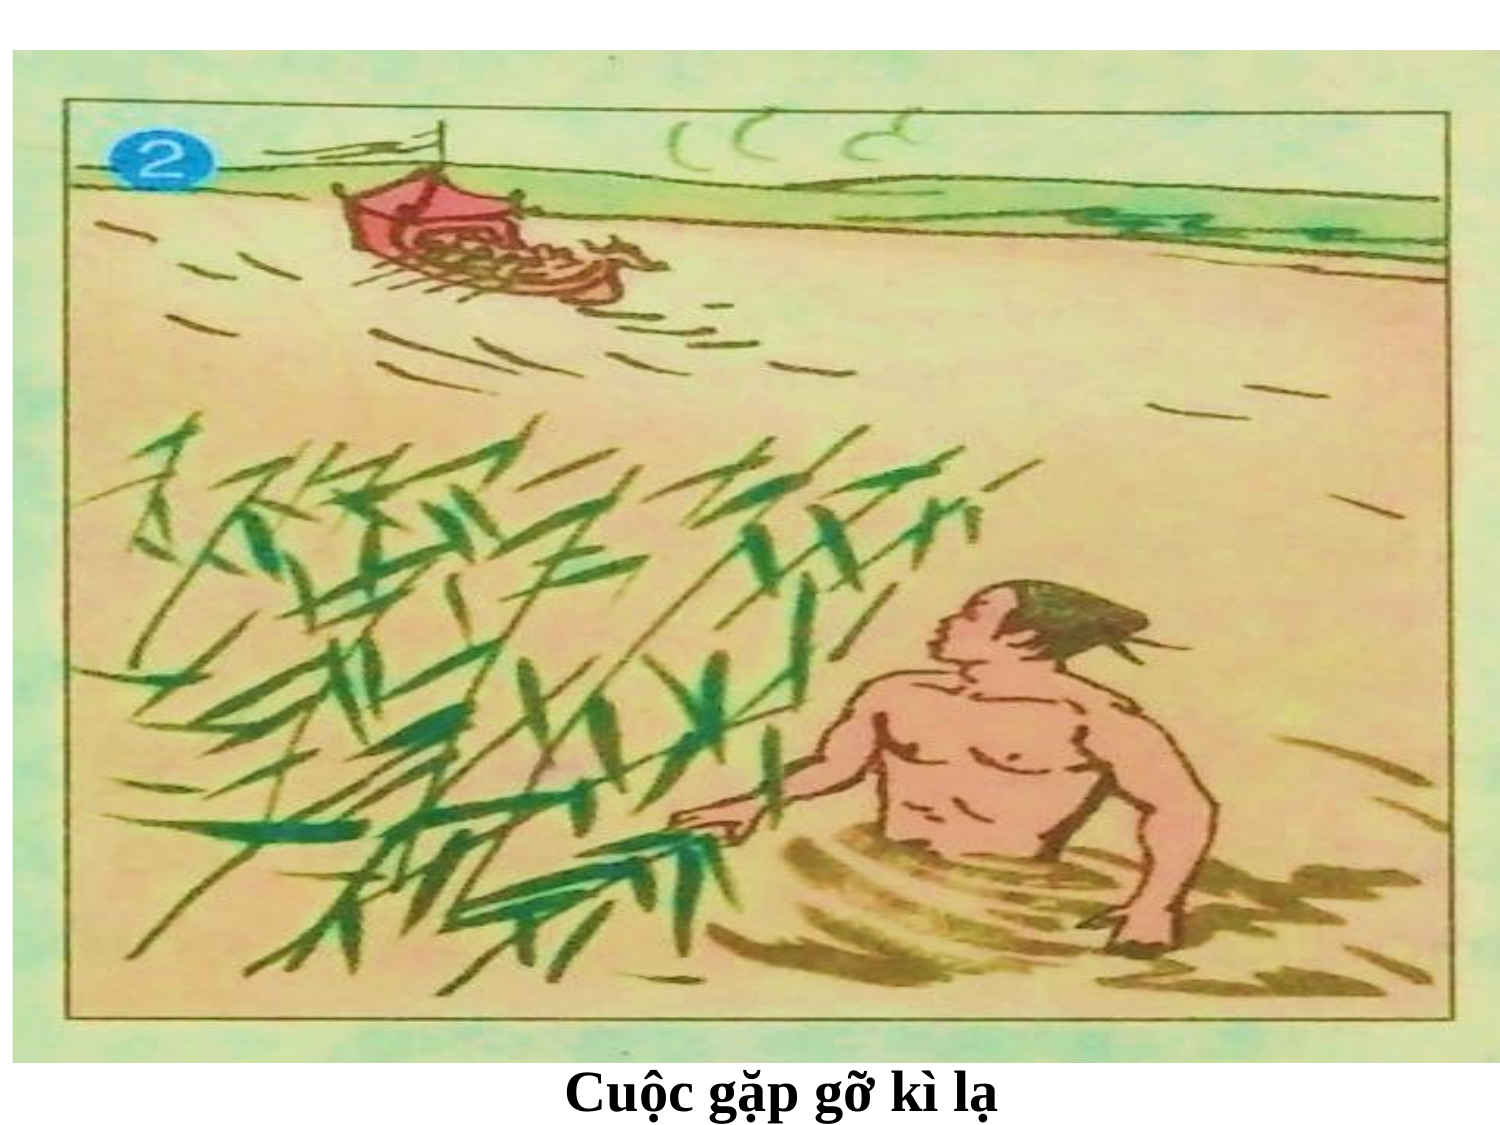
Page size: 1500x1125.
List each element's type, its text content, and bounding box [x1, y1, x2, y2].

picture [12, 49, 1500, 1063]
text_box Cuộc gặp gỡ kì lạ [549, 1070, 1025, 1125]
